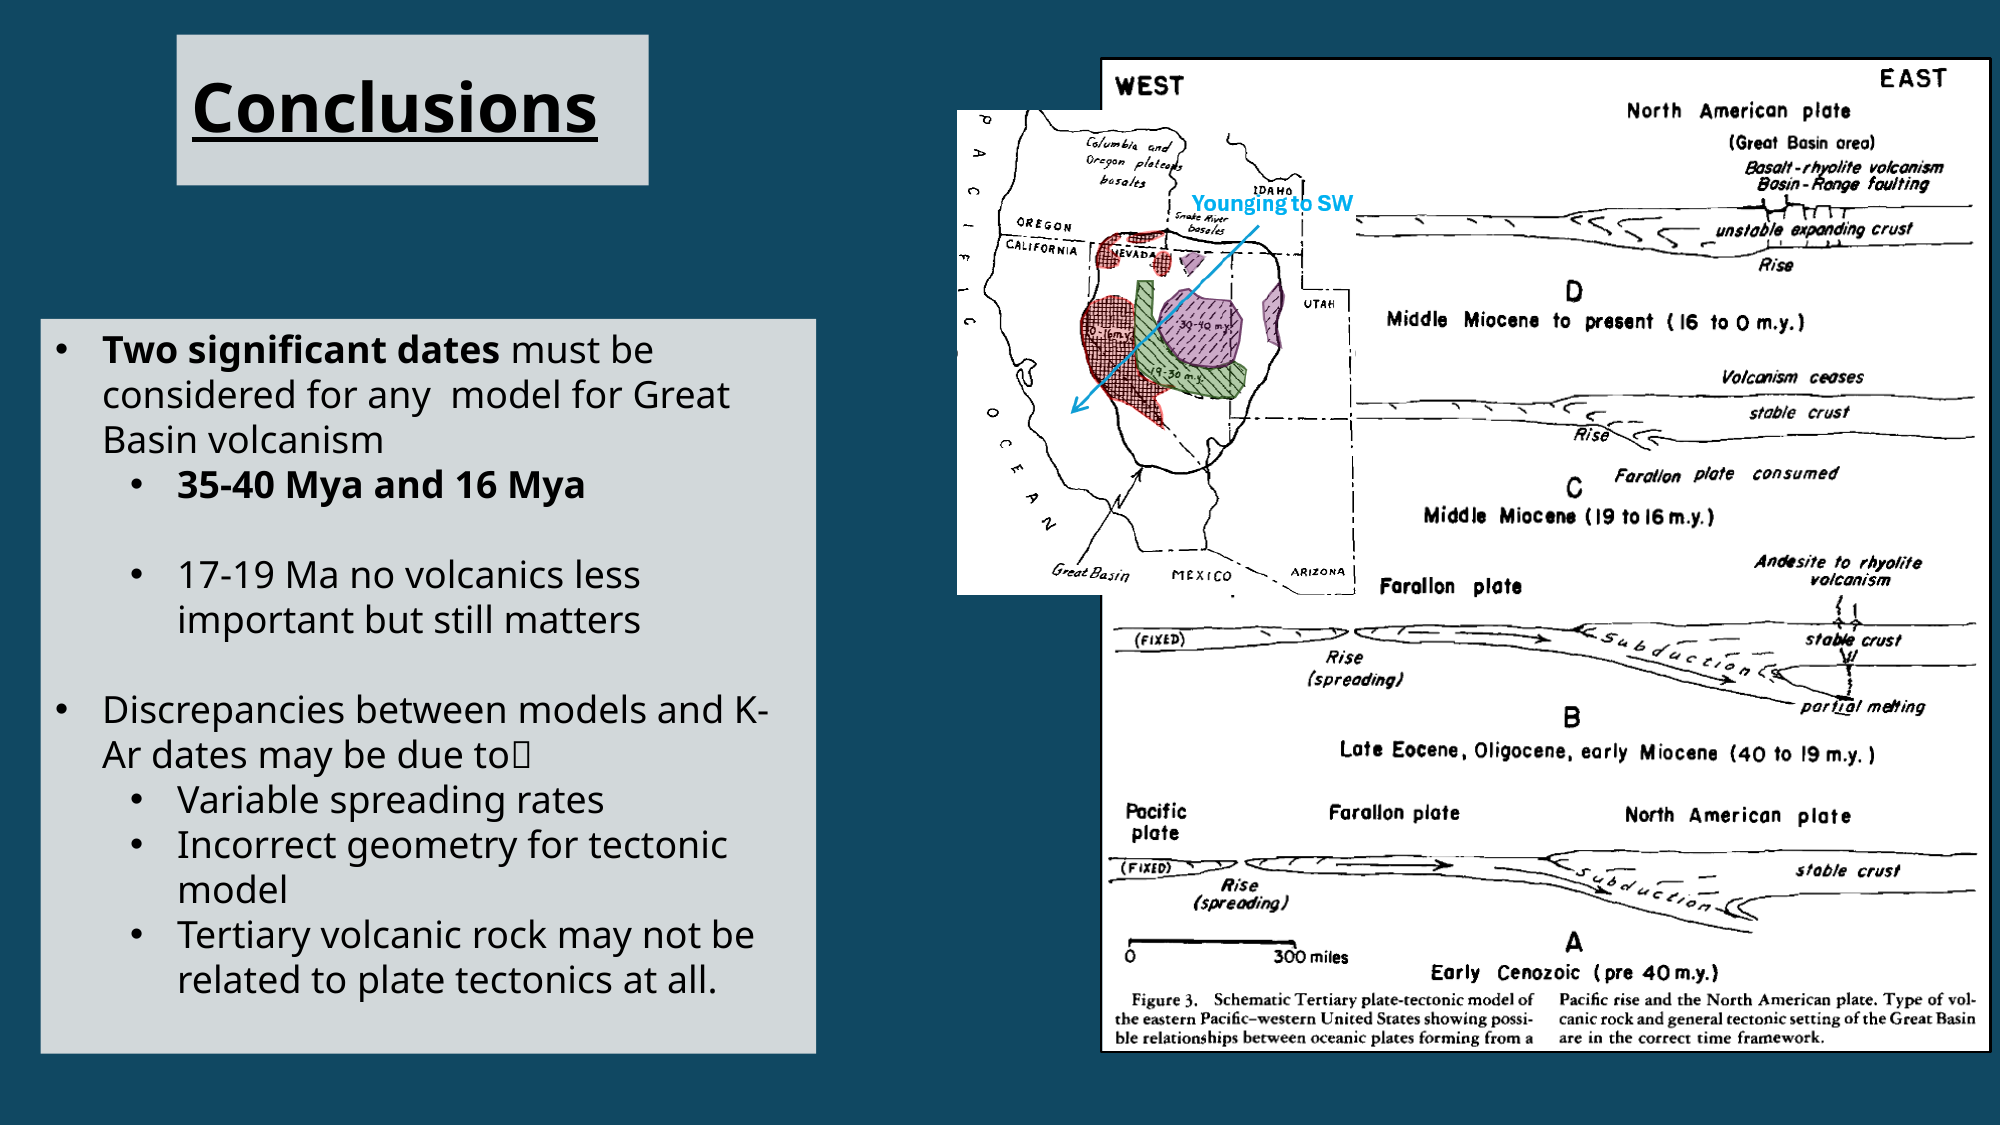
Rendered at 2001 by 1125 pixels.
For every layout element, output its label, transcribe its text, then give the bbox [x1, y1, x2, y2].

text_box Two significant dates must be considered for any model for Great Basin volcanism 35-40 Mya and 16 Mya 17-19 Ma no volcanics less important but still matters Discrepancies between models and K-Ar dates may be due to Variable spreading rates Incorrect geometry for tectonic model Tertiary volcanic rock may not be related to plate tectonics at all. [40, 318, 817, 1054]
title Conclusions [176, 34, 649, 186]
picture [956, 109, 1356, 596]
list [1101, 59, 1990, 1052]
